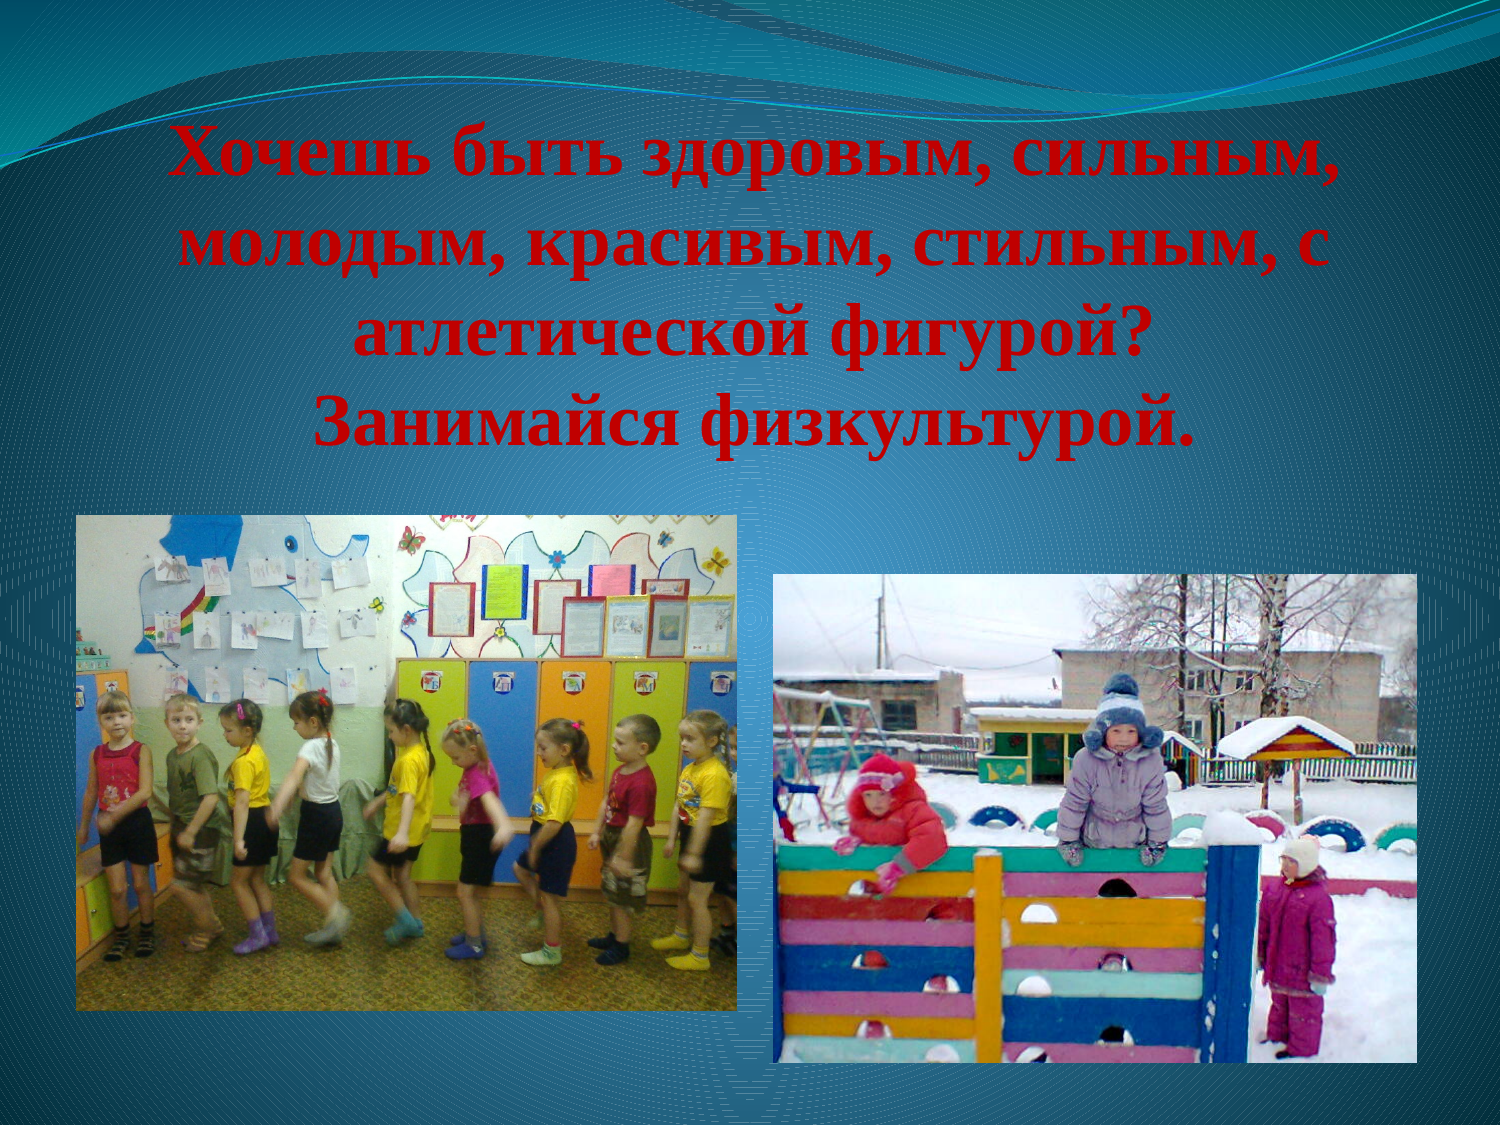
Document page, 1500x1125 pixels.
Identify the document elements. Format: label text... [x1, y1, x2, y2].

title Хочешь быть здоровым, сильным, молодым, красивым, стильным, с атлетической фигурой? Занимайся физкультурой. [112, 160, 1401, 461]
picture [773, 574, 1417, 1063]
picture [76, 514, 737, 1011]
